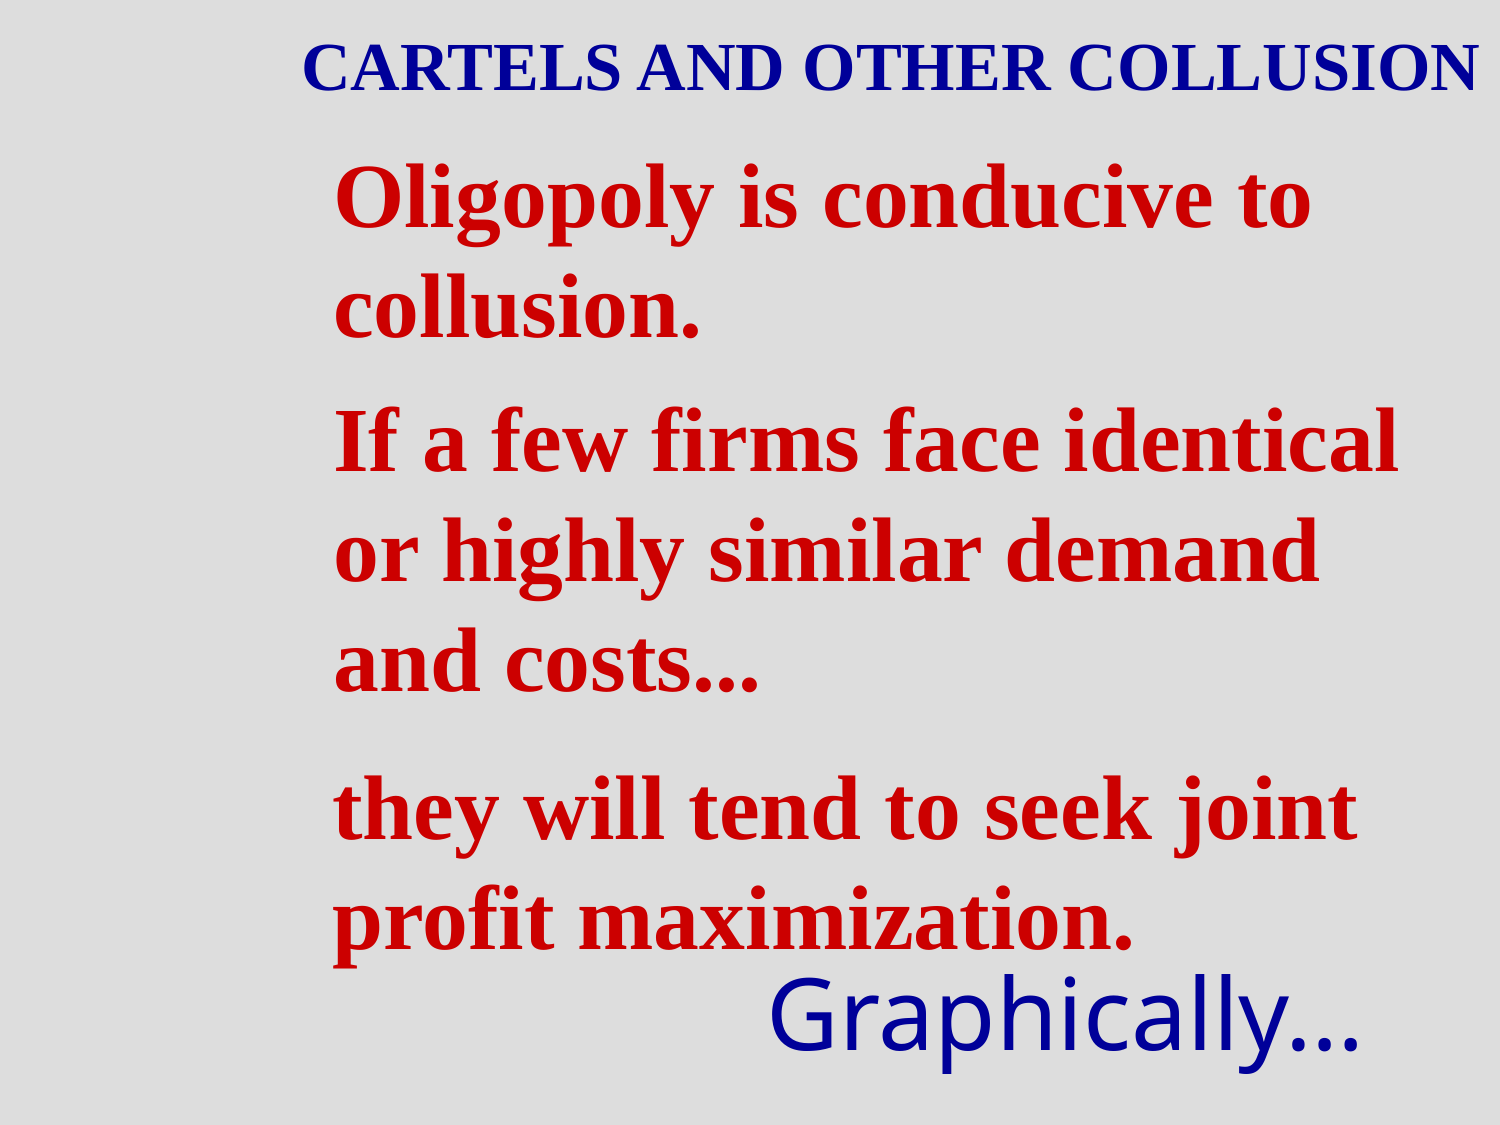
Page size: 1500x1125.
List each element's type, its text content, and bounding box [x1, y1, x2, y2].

text_box Oligopoly is conducive to collusion. [318, 129, 1437, 364]
text_box they will tend to seek joint profit maximization. [317, 740, 1375, 975]
text_box CARTELS AND OTHER COLLUSION [286, 14, 1497, 112]
text_box Graphically… [751, 942, 1380, 1078]
text_box If a few firms face identical or highly similar demand and costs... [318, 372, 1447, 717]
